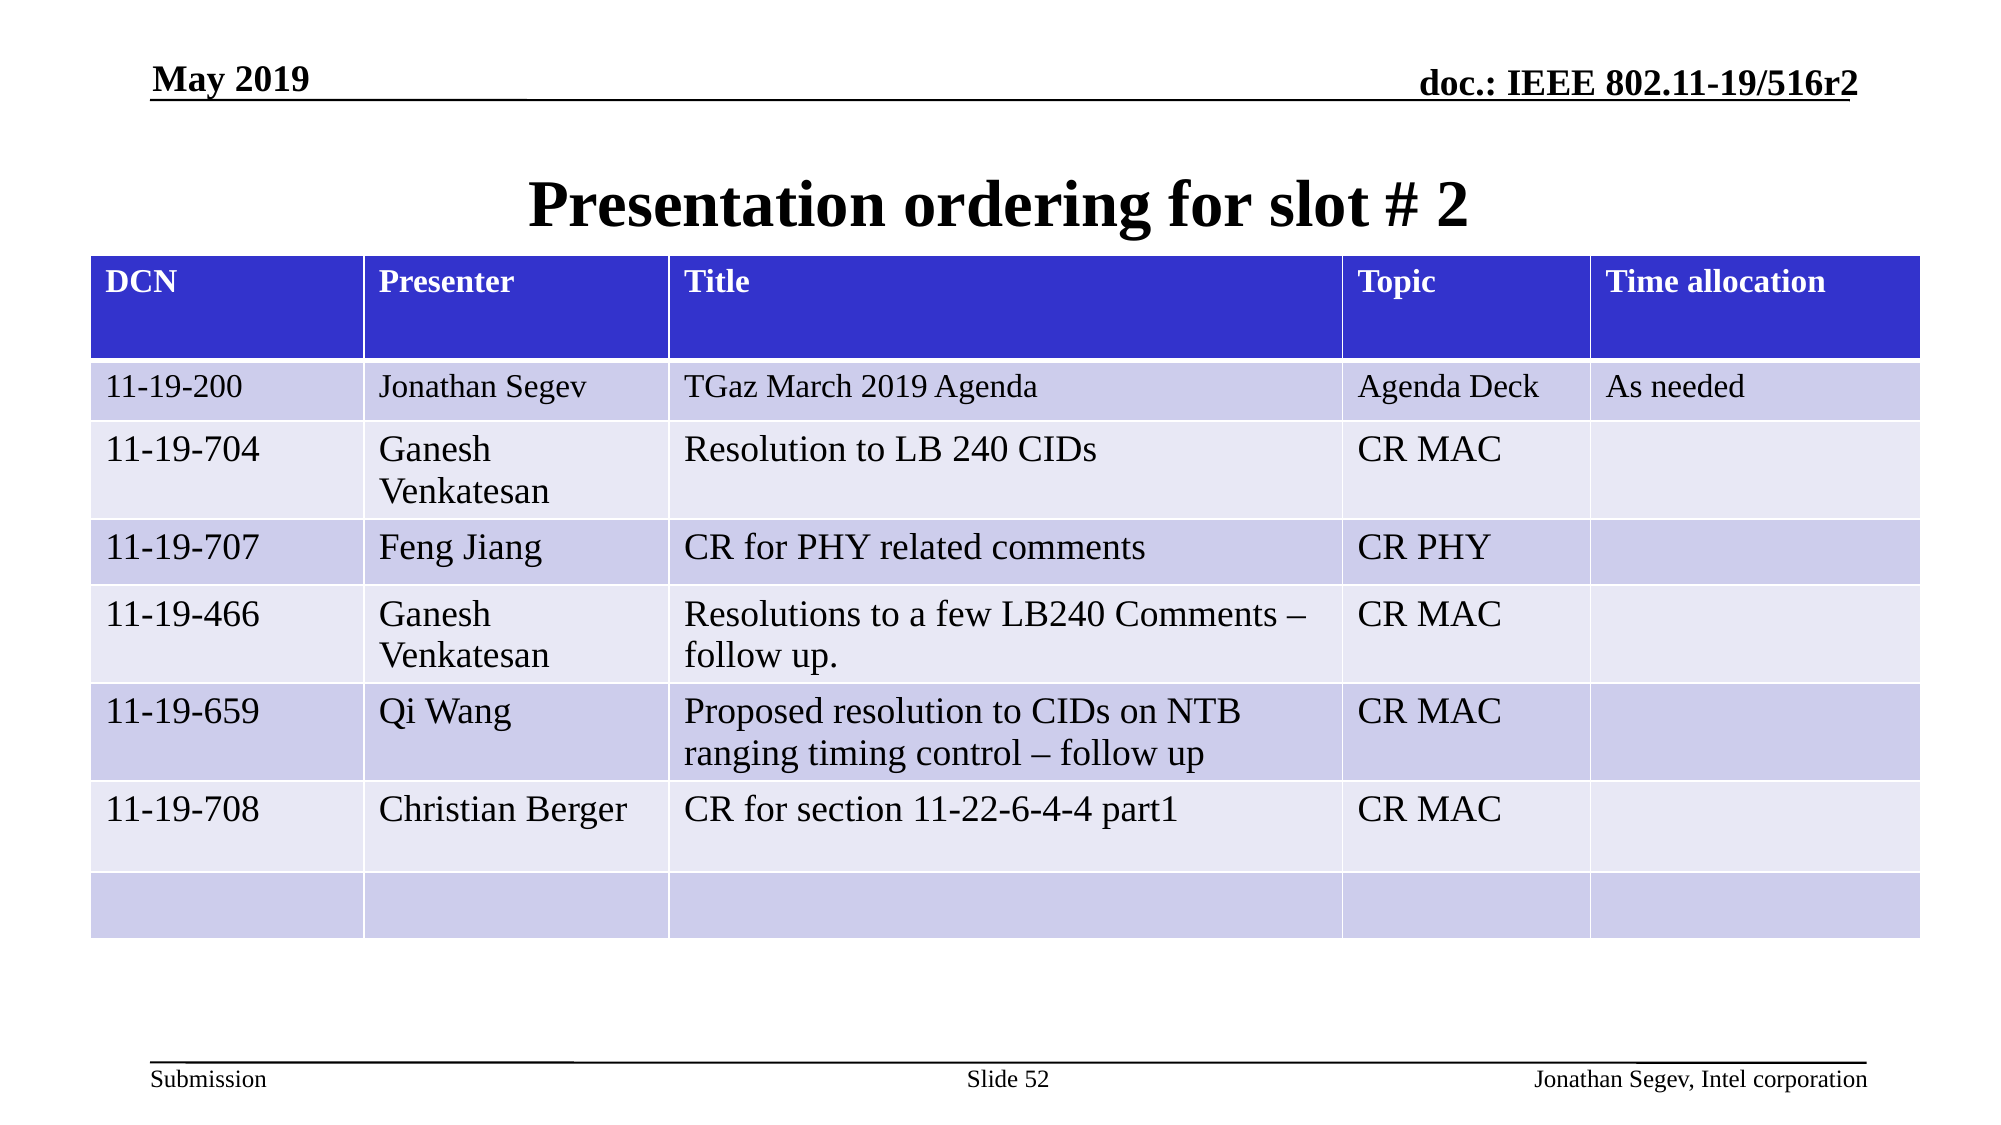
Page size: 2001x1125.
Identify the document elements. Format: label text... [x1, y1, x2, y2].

table_cell [670, 873, 1342, 938]
table_cell 11-19-707 [91, 520, 363, 584]
table_cell 11-19-659 [91, 684, 363, 780]
table_cell [1591, 422, 1920, 518]
table_header Time allocation [1591, 256, 1920, 358]
table_cell Christian Berger [365, 782, 668, 871]
title Presentation ordering for slot # 2 [149, 112, 1850, 254]
table_cell Feng Jiang [365, 520, 668, 584]
table_cell CR PHY [1343, 520, 1590, 584]
table_cell Agenda Deck [1343, 363, 1590, 420]
table_cell CR MAC [1343, 422, 1590, 518]
table_cell [1591, 782, 1920, 871]
table_cell 11-19-466 [91, 586, 363, 682]
table_cell [91, 873, 363, 938]
table_cell Ganesh Venkatesan [365, 586, 668, 682]
table_cell As needed [1591, 363, 1920, 420]
table_cell Resolutions to a few LB240 Comments – follow up. [670, 586, 1342, 682]
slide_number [152, 54, 563, 100]
table_cell [1343, 873, 1590, 938]
table_cell CR MAC [1343, 586, 1590, 682]
table_cell Qi Wang [365, 684, 668, 780]
table_cell [1591, 520, 1920, 584]
table_cell CR MAC [1343, 782, 1590, 871]
table_header Title [670, 256, 1342, 358]
table_cell Proposed resolution to CIDs on NTB ranging timing control – follow up [670, 684, 1342, 780]
table_cell CR MAC [1343, 684, 1590, 780]
slide_number Slide 52 [950, 1061, 1067, 1123]
table_cell TGaz March 2019 Agenda [670, 363, 1342, 420]
table_cell Jonathan Segev [365, 363, 668, 420]
table_header Presenter [365, 256, 668, 358]
table_cell Resolution to LB 240 CIDs [670, 422, 1342, 518]
table_cell CR for PHY related comments [670, 520, 1342, 584]
table_cell 11-19-708 [91, 782, 363, 871]
table_cell [1591, 684, 1920, 780]
table_header Topic [1343, 256, 1590, 358]
footer Jonathan Segev, Intel corporation [1171, 1061, 1869, 1093]
table_cell [1591, 873, 1920, 938]
table_header DCN [91, 256, 363, 358]
table_cell [1591, 586, 1920, 682]
table_cell [365, 873, 668, 938]
table_cell Ganesh Venkatesan [365, 422, 668, 518]
table_cell 11-19-200 [91, 363, 363, 420]
table_cell 11-19-704 [91, 422, 363, 518]
table_cell CR for section 11-22-6-4-4 part1 [670, 782, 1342, 871]
